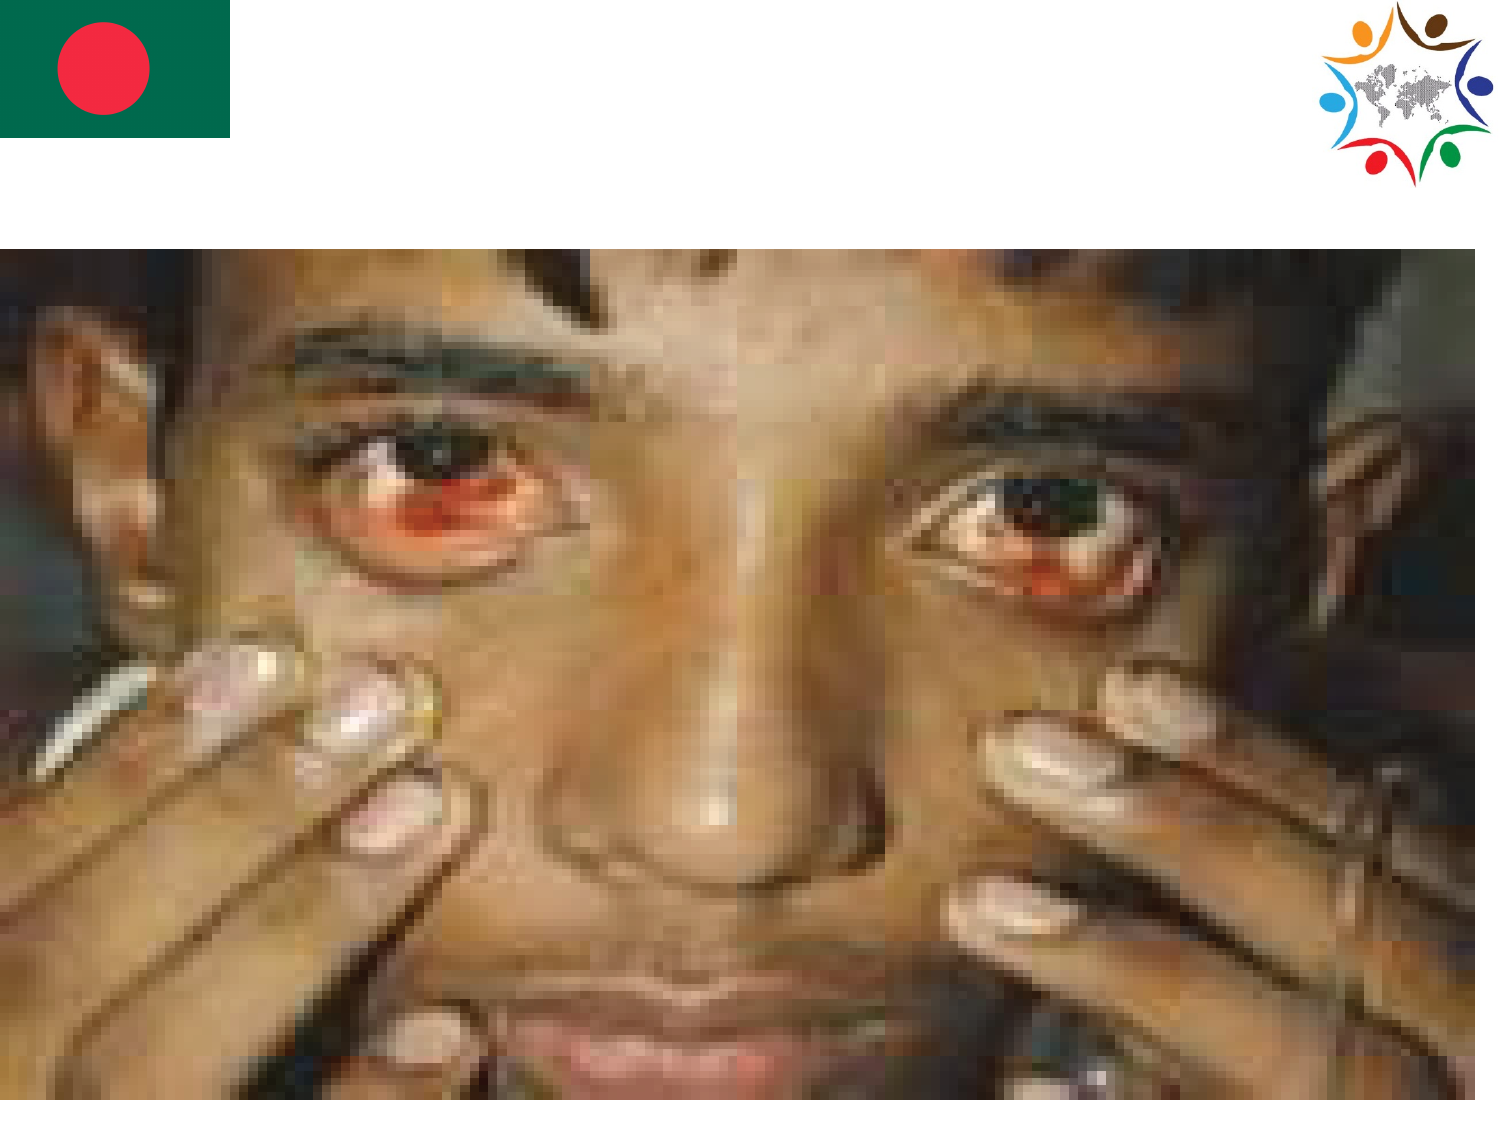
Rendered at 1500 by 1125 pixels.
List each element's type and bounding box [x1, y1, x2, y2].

picture [1312, 0, 1500, 188]
picture [0, 0, 230, 138]
list [0, 249, 1476, 1101]
